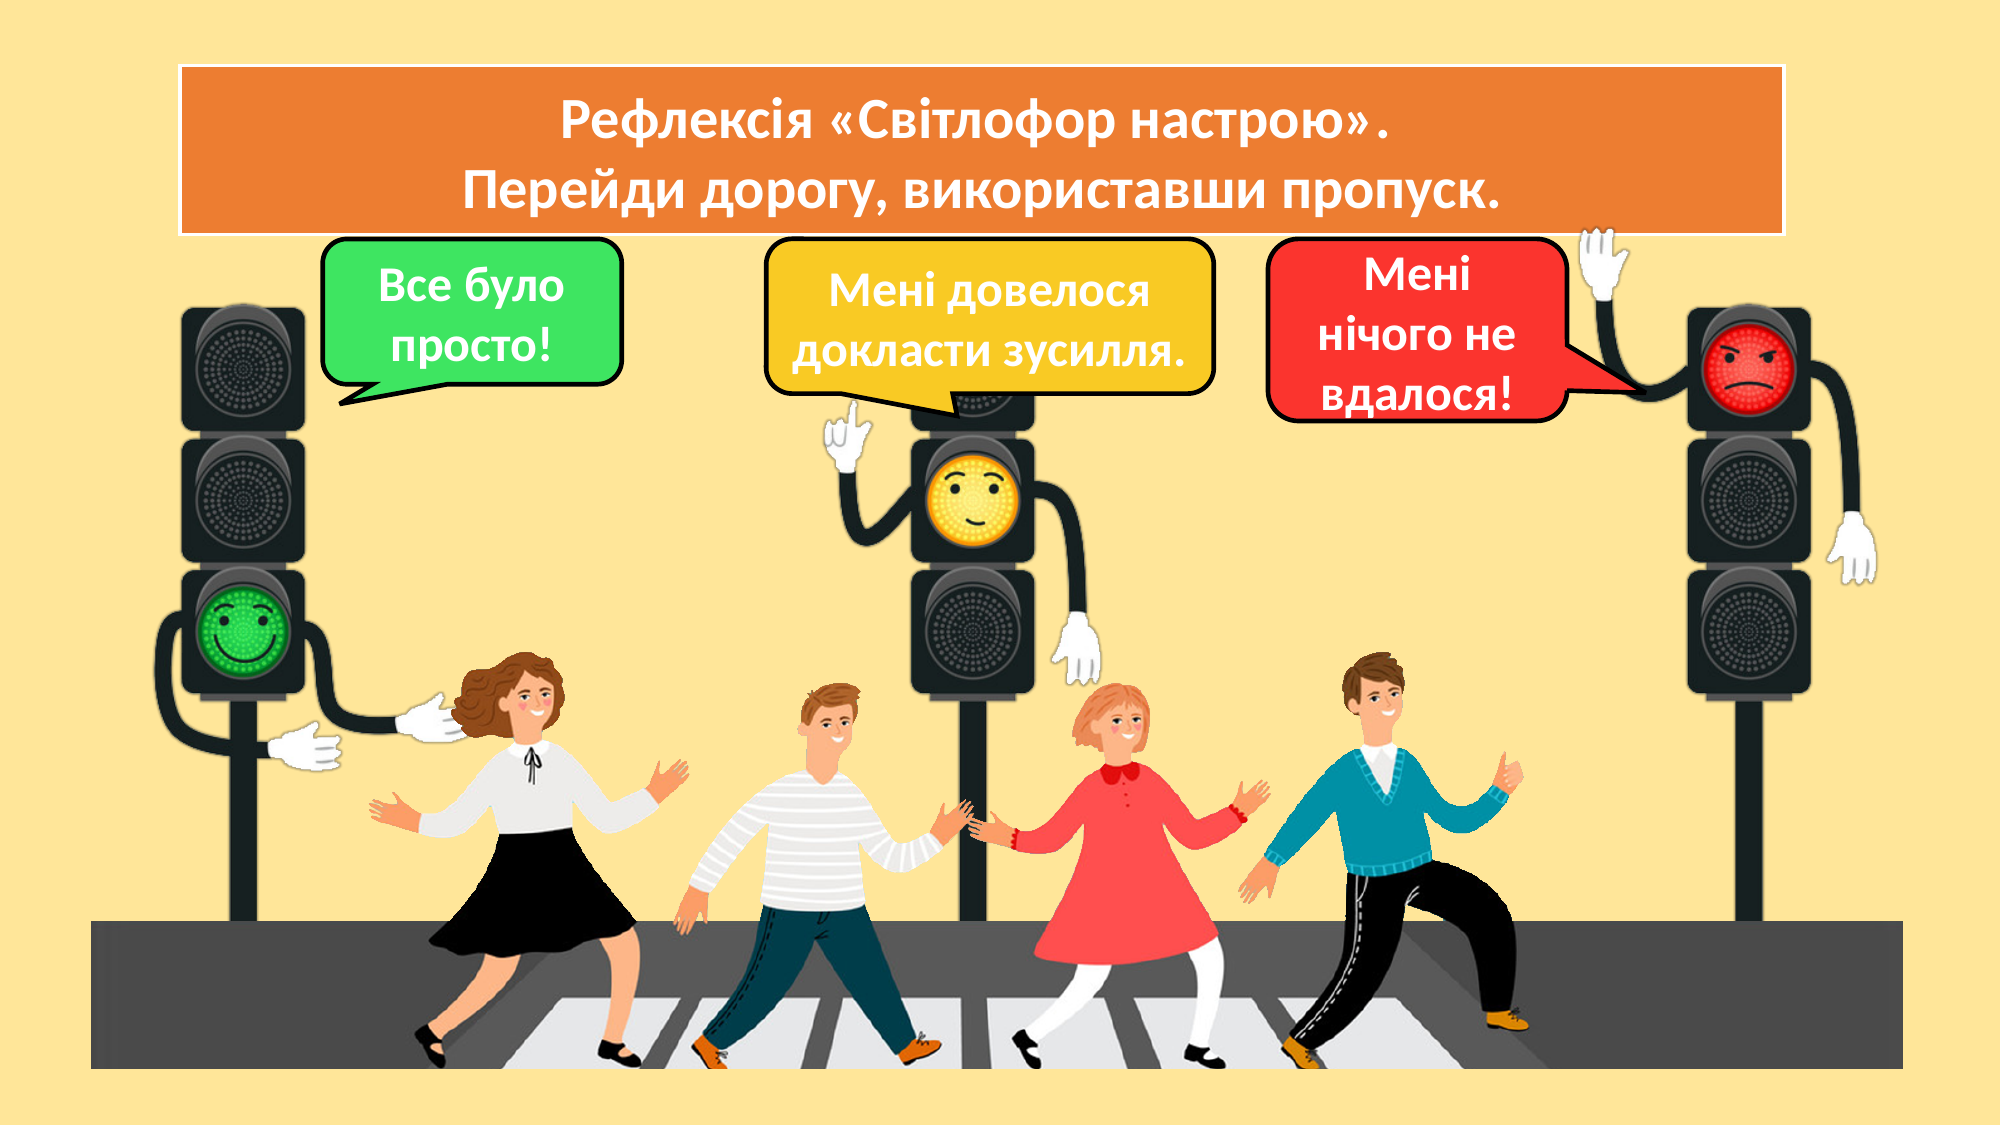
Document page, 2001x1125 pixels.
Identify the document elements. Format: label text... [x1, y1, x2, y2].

text_box Рефлексія «Світлофор настрою». Перейди дорогу, використавши пропуск. [178, 64, 1786, 234]
picture [91, 205, 1903, 1069]
